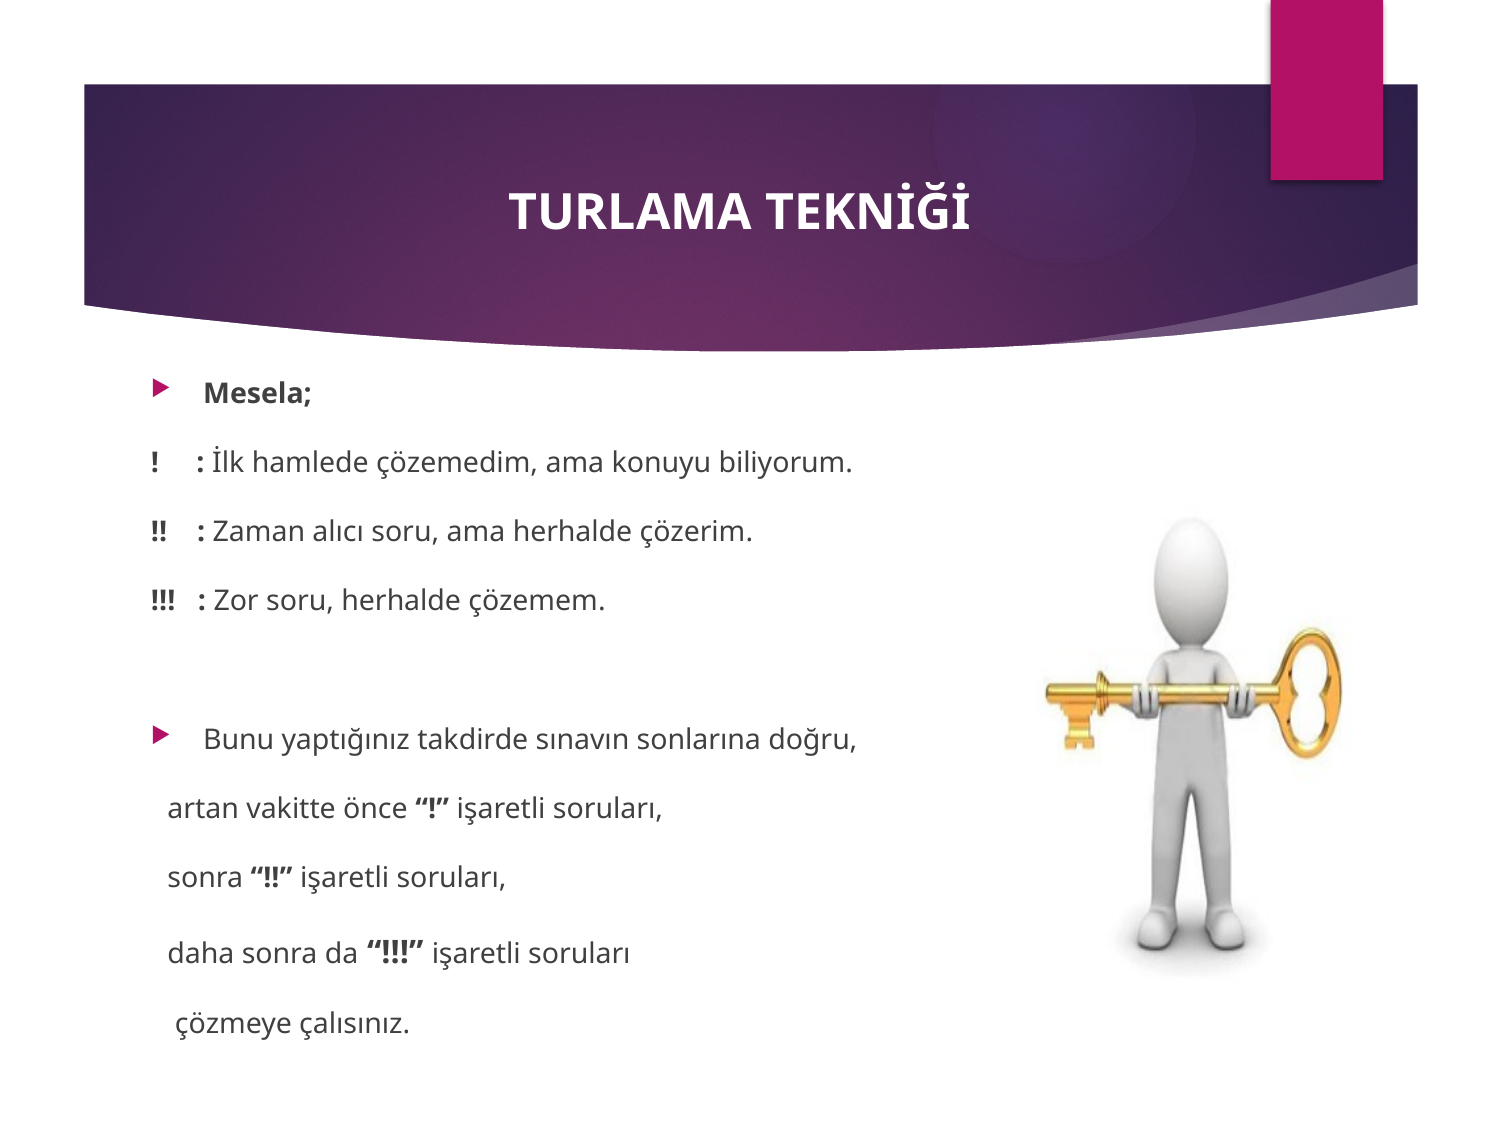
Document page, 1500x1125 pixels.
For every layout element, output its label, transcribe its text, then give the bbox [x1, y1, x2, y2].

title TURLAMA TEKNİĞİ [64, 160, 1415, 258]
list Mesela; ! : İlk hamlede çözemedim, ama konuyu biliyorum. !! : Zaman alıcı soru, ama herhalde çözerim. !!! : Zor soru, herhalde çözemem. Bunu yaptığınız takdirde sınavın sonlarına doğru, artan vakitte önce “!” işaretli soruları, sonra “!!” işaretli soruları, daha sonra da “!!!” işaretli soruları çözmeye çalısınız. [135, 349, 1069, 1047]
picture [974, 485, 1412, 982]
